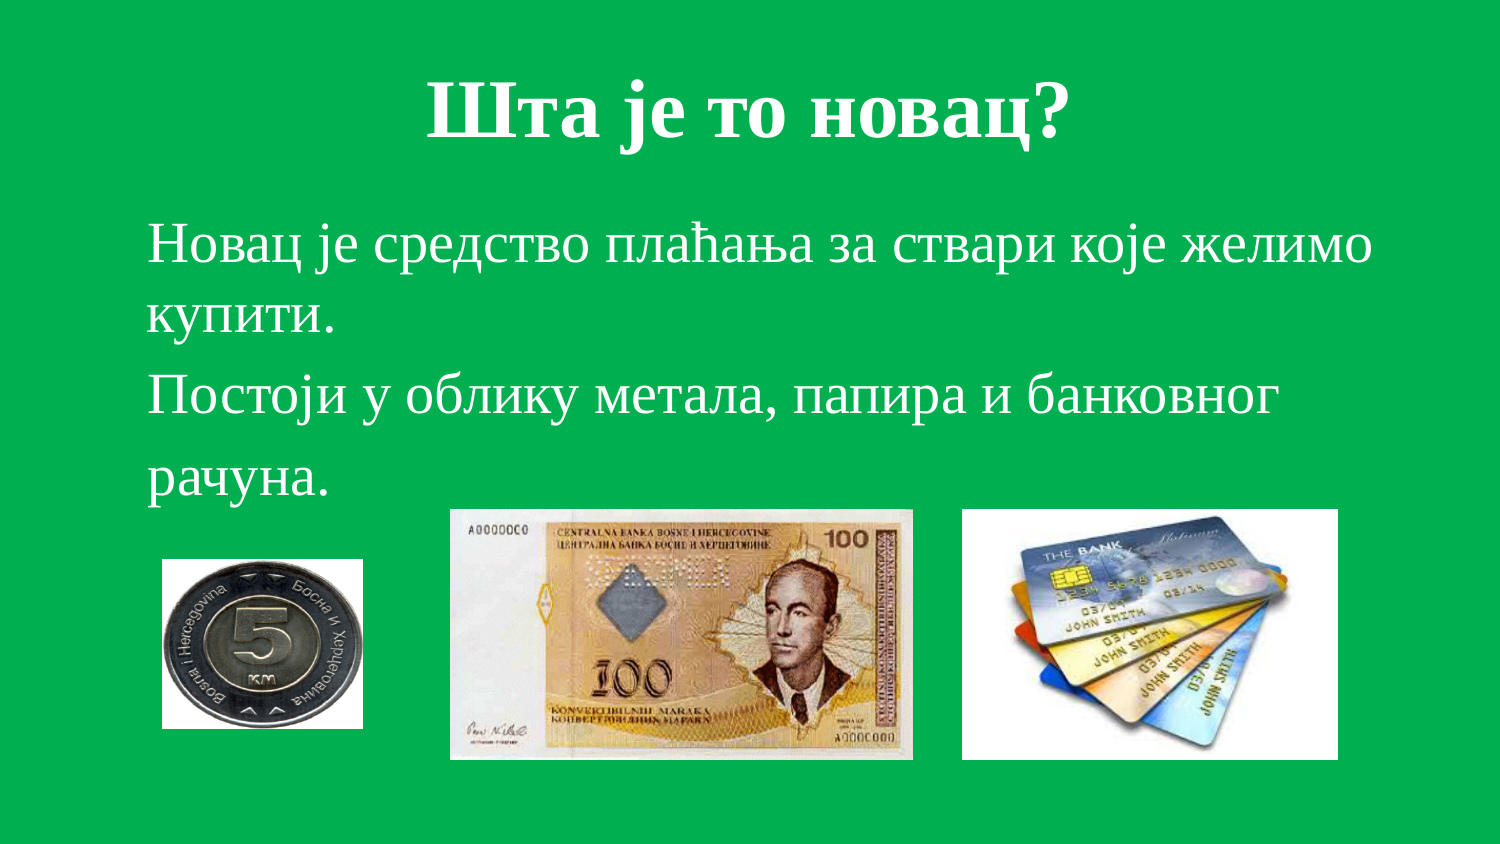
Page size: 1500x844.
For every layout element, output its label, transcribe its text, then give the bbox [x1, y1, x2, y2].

title Шта је то новац? [75, 33, 1425, 175]
list Новац је средство плаћања за ствари које желимо купити. Постоји у облику метала, папира и банковног рачуна. [75, 196, 1425, 754]
picture [162, 559, 363, 729]
picture [962, 509, 1338, 760]
picture [449, 509, 913, 760]
